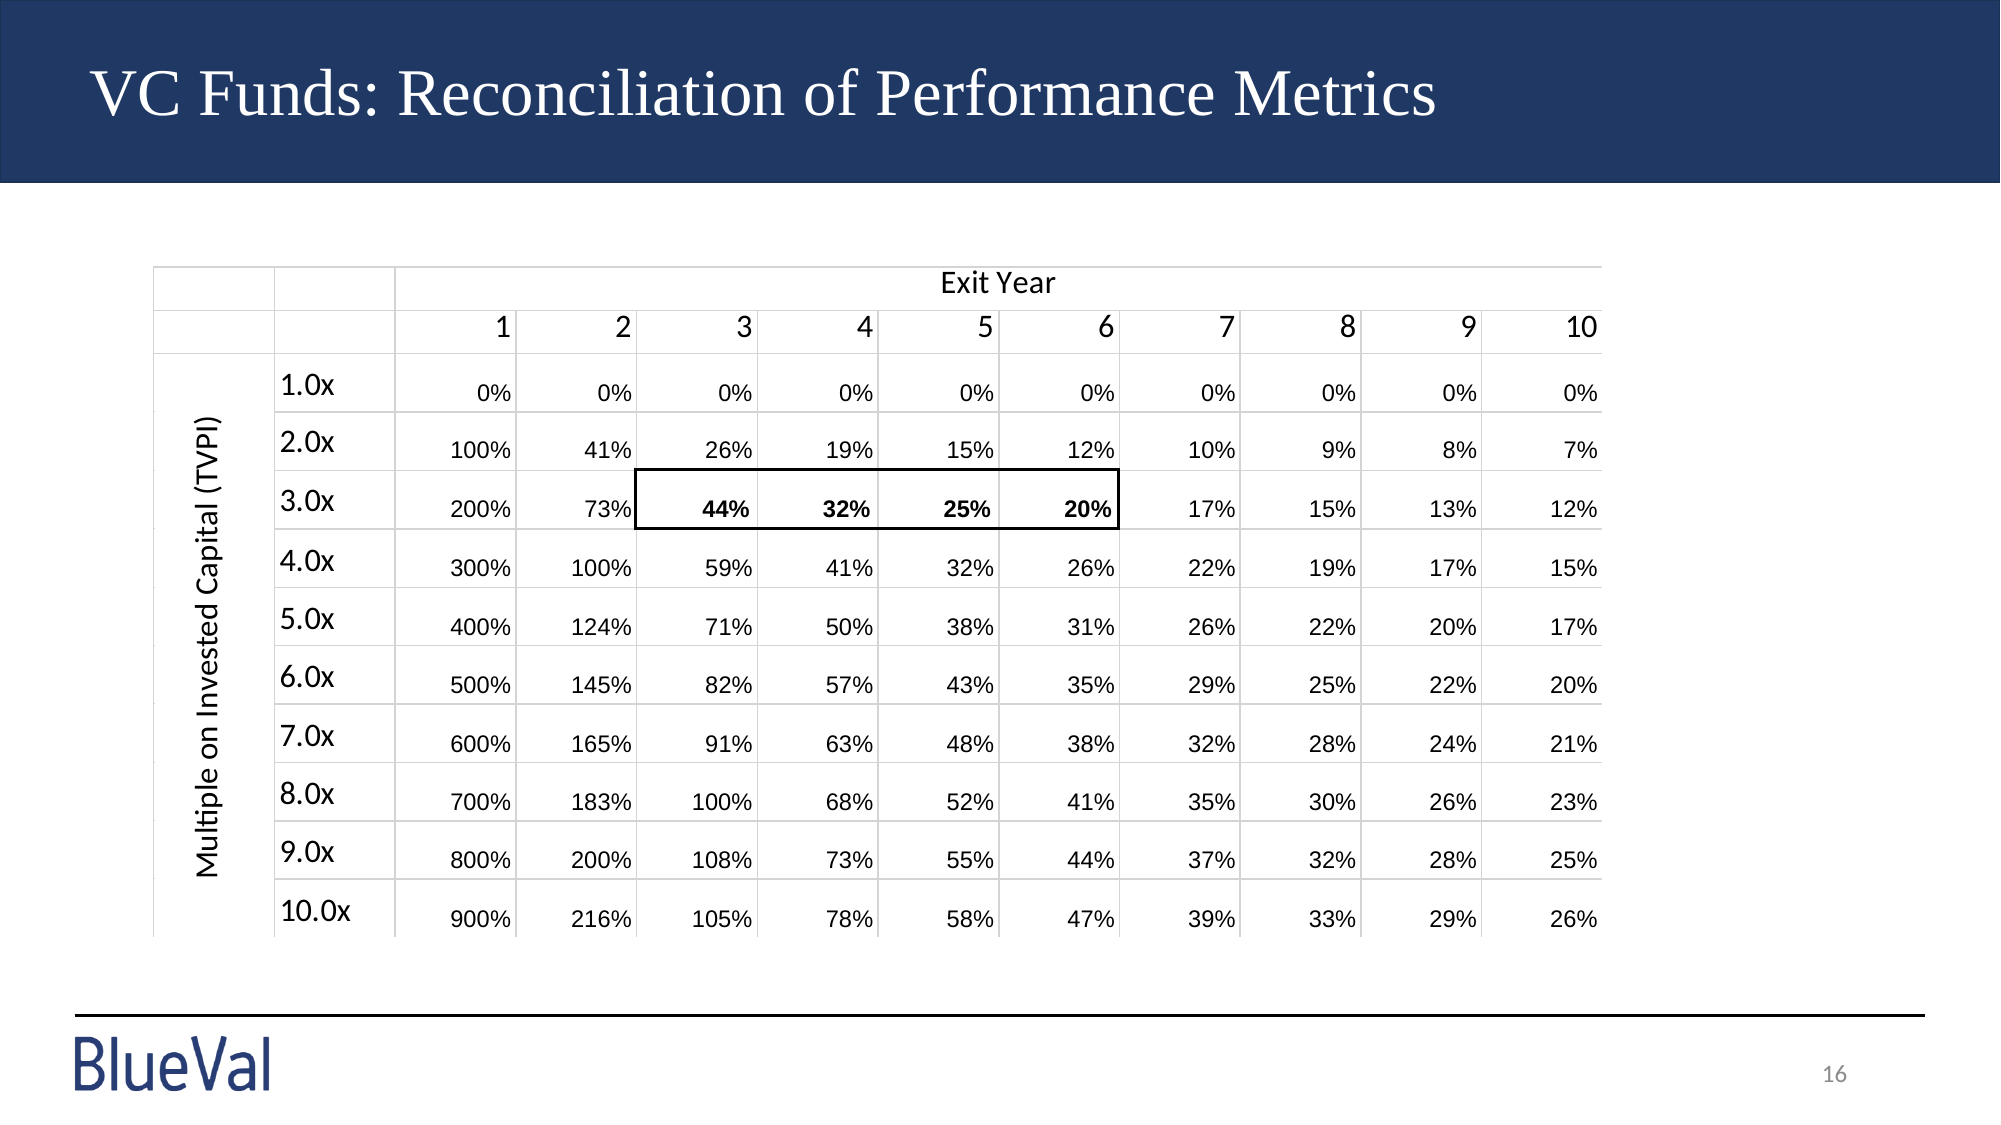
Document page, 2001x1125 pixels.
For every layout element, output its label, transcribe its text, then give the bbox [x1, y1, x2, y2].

picture [152, 266, 1604, 939]
picture [61, 1022, 285, 1102]
slide_number 16 [1412, 1042, 1863, 1103]
text_box VC Funds: Reconciliation of Performance Metrics [74, 41, 1926, 137]
text_box [0, 0, 2000, 183]
